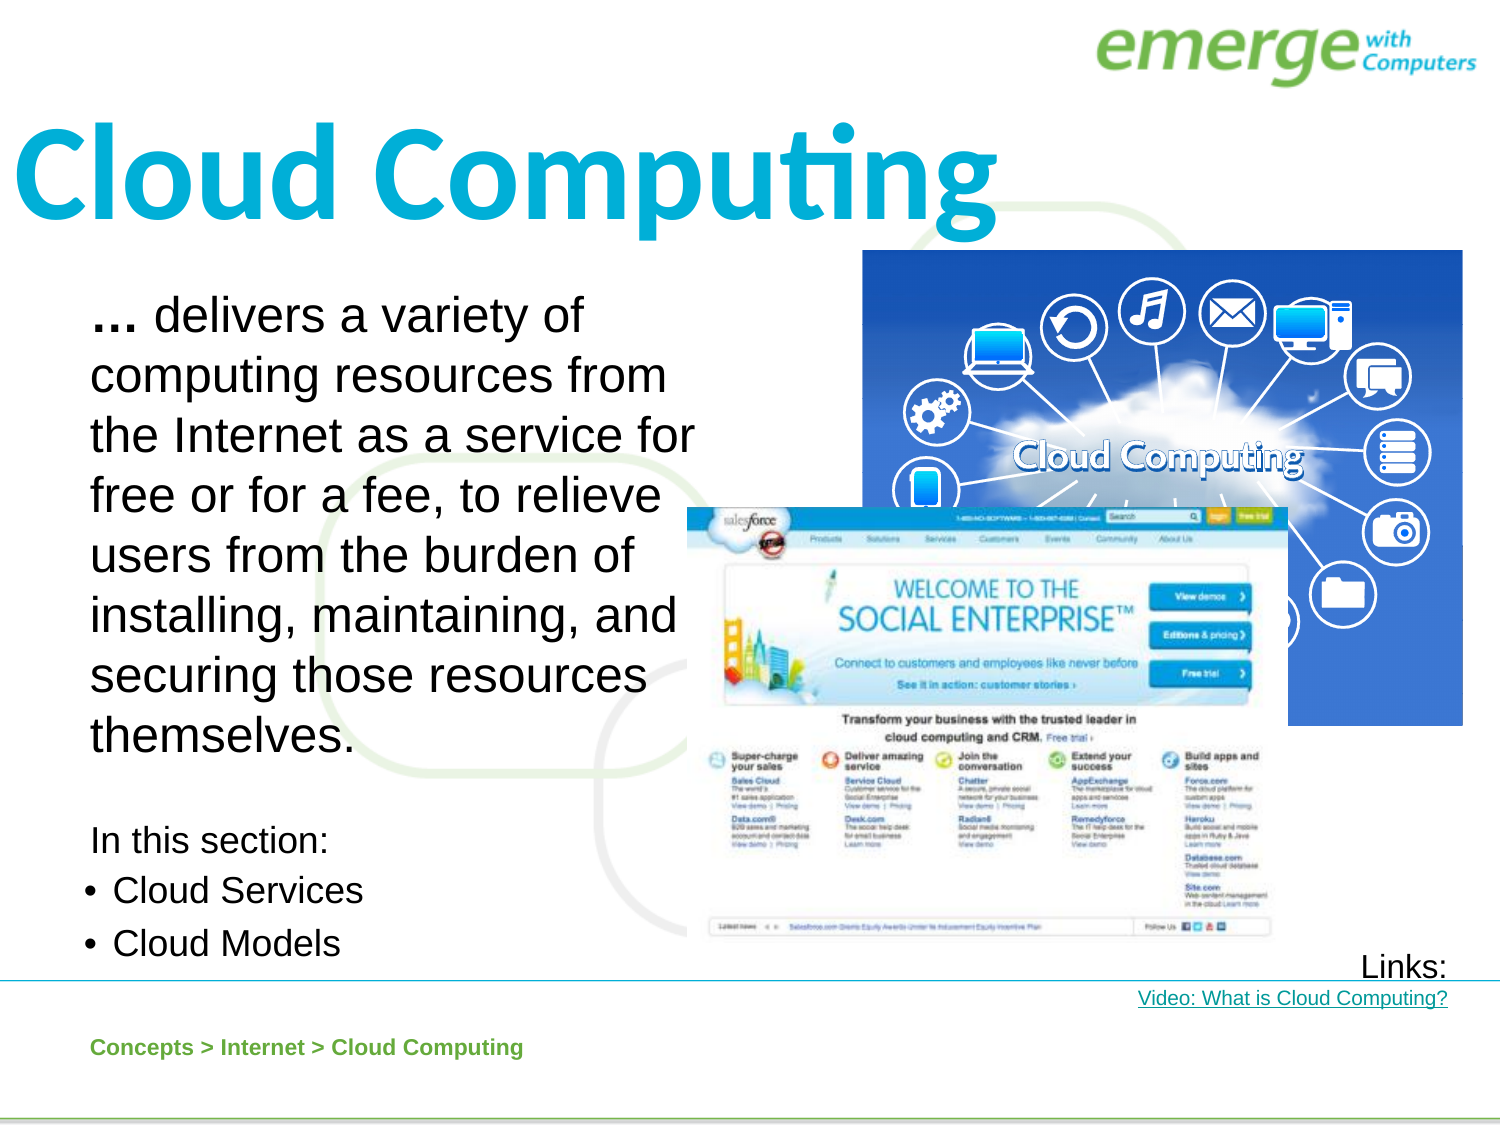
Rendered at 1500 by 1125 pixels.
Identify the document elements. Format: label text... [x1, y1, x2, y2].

picture [1074, 0, 1500, 75]
table_cell Cloud Models [75, 922, 478, 975]
table_cell Cloud Services [75, 870, 478, 922]
text_box Concepts > Internet > Cloud Computing [75, 1025, 950, 1075]
picture [24, 249, 1500, 979]
list … delivers a variety of computing resources from the Internet as a service for free or for a fee, to relieve users from the burden of installing, maintaining, and securing those resources themselves. [75, 275, 750, 775]
table_header In this section: [75, 812, 478, 870]
text_box Links: Video: What is Cloud Computing? [750, 937, 1463, 1018]
picture [0, 982, 1500, 1125]
list Cloud Computing [0, 75, 1500, 263]
